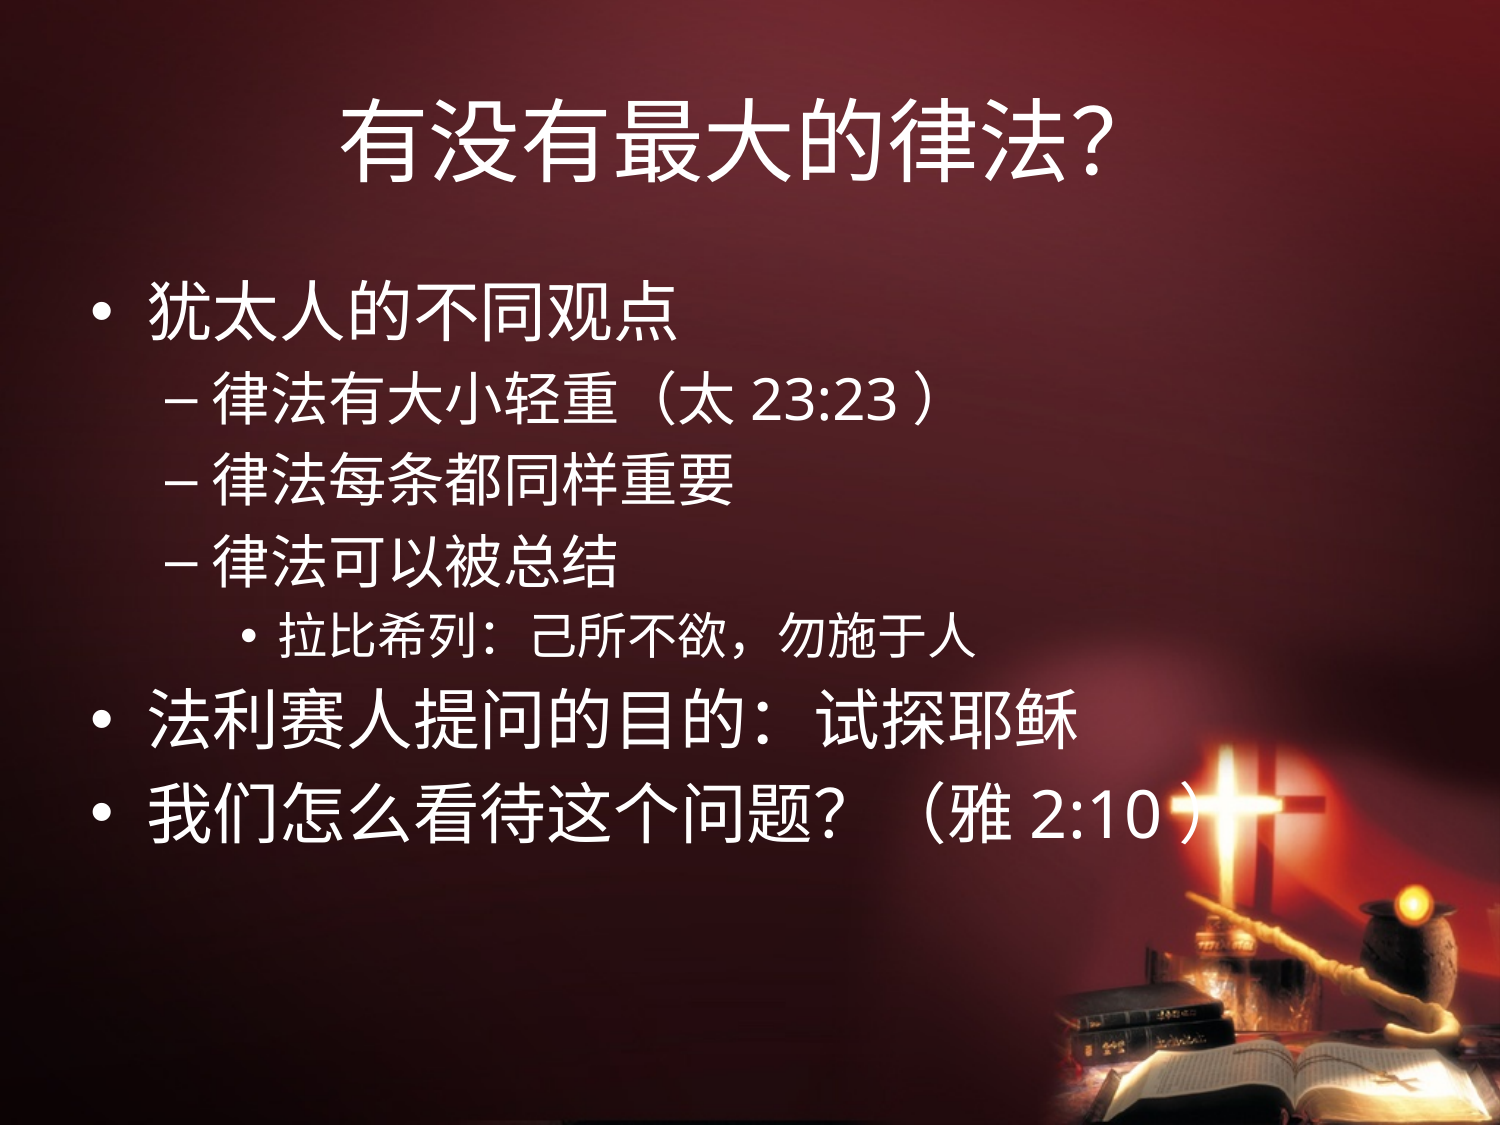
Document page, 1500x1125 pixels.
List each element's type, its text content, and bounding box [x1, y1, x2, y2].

picture [0, 0, 1500, 1125]
list 犹太人的不同观点 律法有大小轻重（太23:23） 律法每条都同样重要 律法可以被总结 拉比希列：己所不欲，勿施于人 法利赛人提问的目的：试探耶稣 我们怎么看待这个问题？（雅2:10） [75, 262, 1425, 1005]
title 有没有最大的律法？ [75, 45, 1425, 233]
